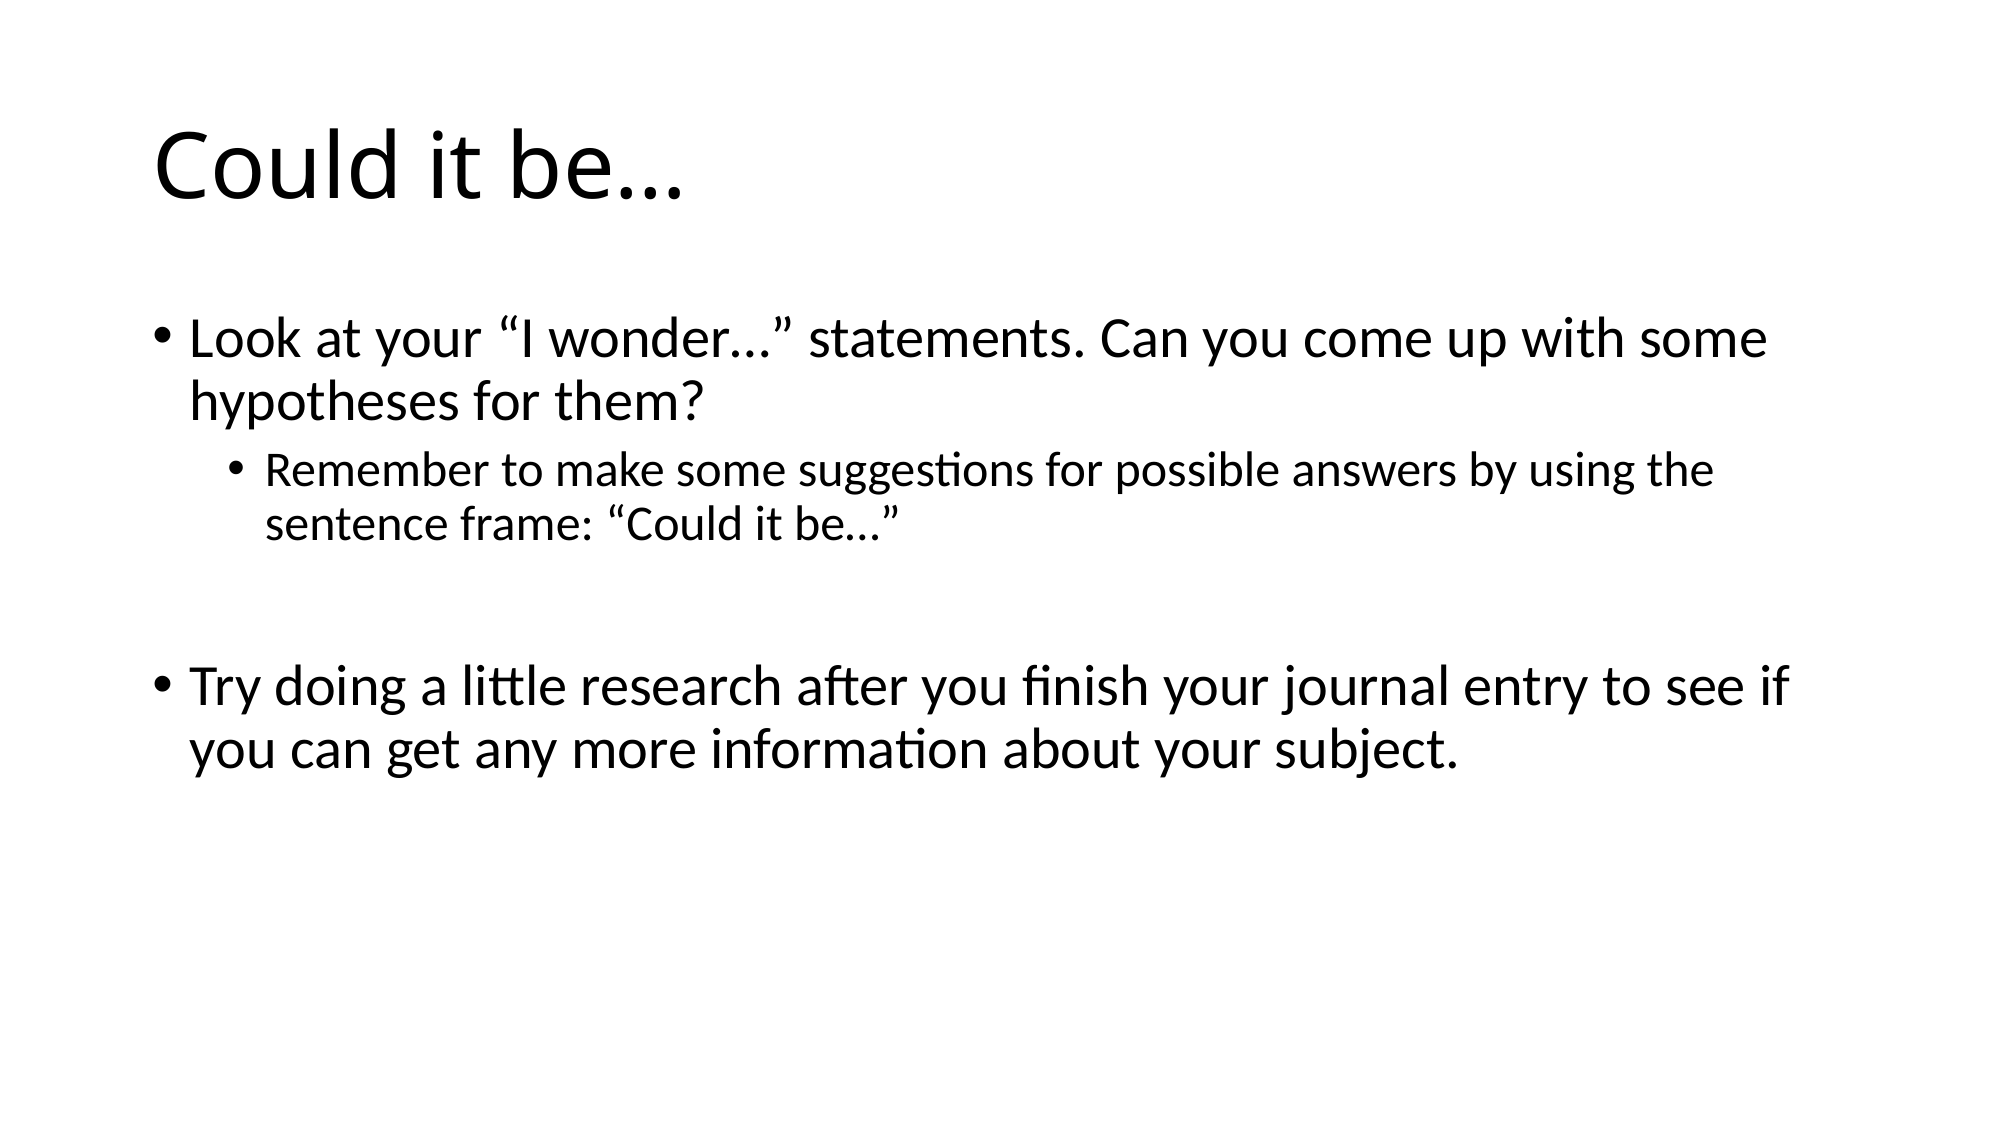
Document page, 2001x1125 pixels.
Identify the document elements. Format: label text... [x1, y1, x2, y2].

title Could it be… [137, 59, 1863, 278]
list Look at your “I wonder…” statements. Can you come up with some hypotheses for them? Remember to make some suggestions for possible answers by using the sentence frame: “Could it be…” Try doing a little research after you finish your journal entry to see if you can get any more information about your subject. [137, 299, 1863, 1014]
